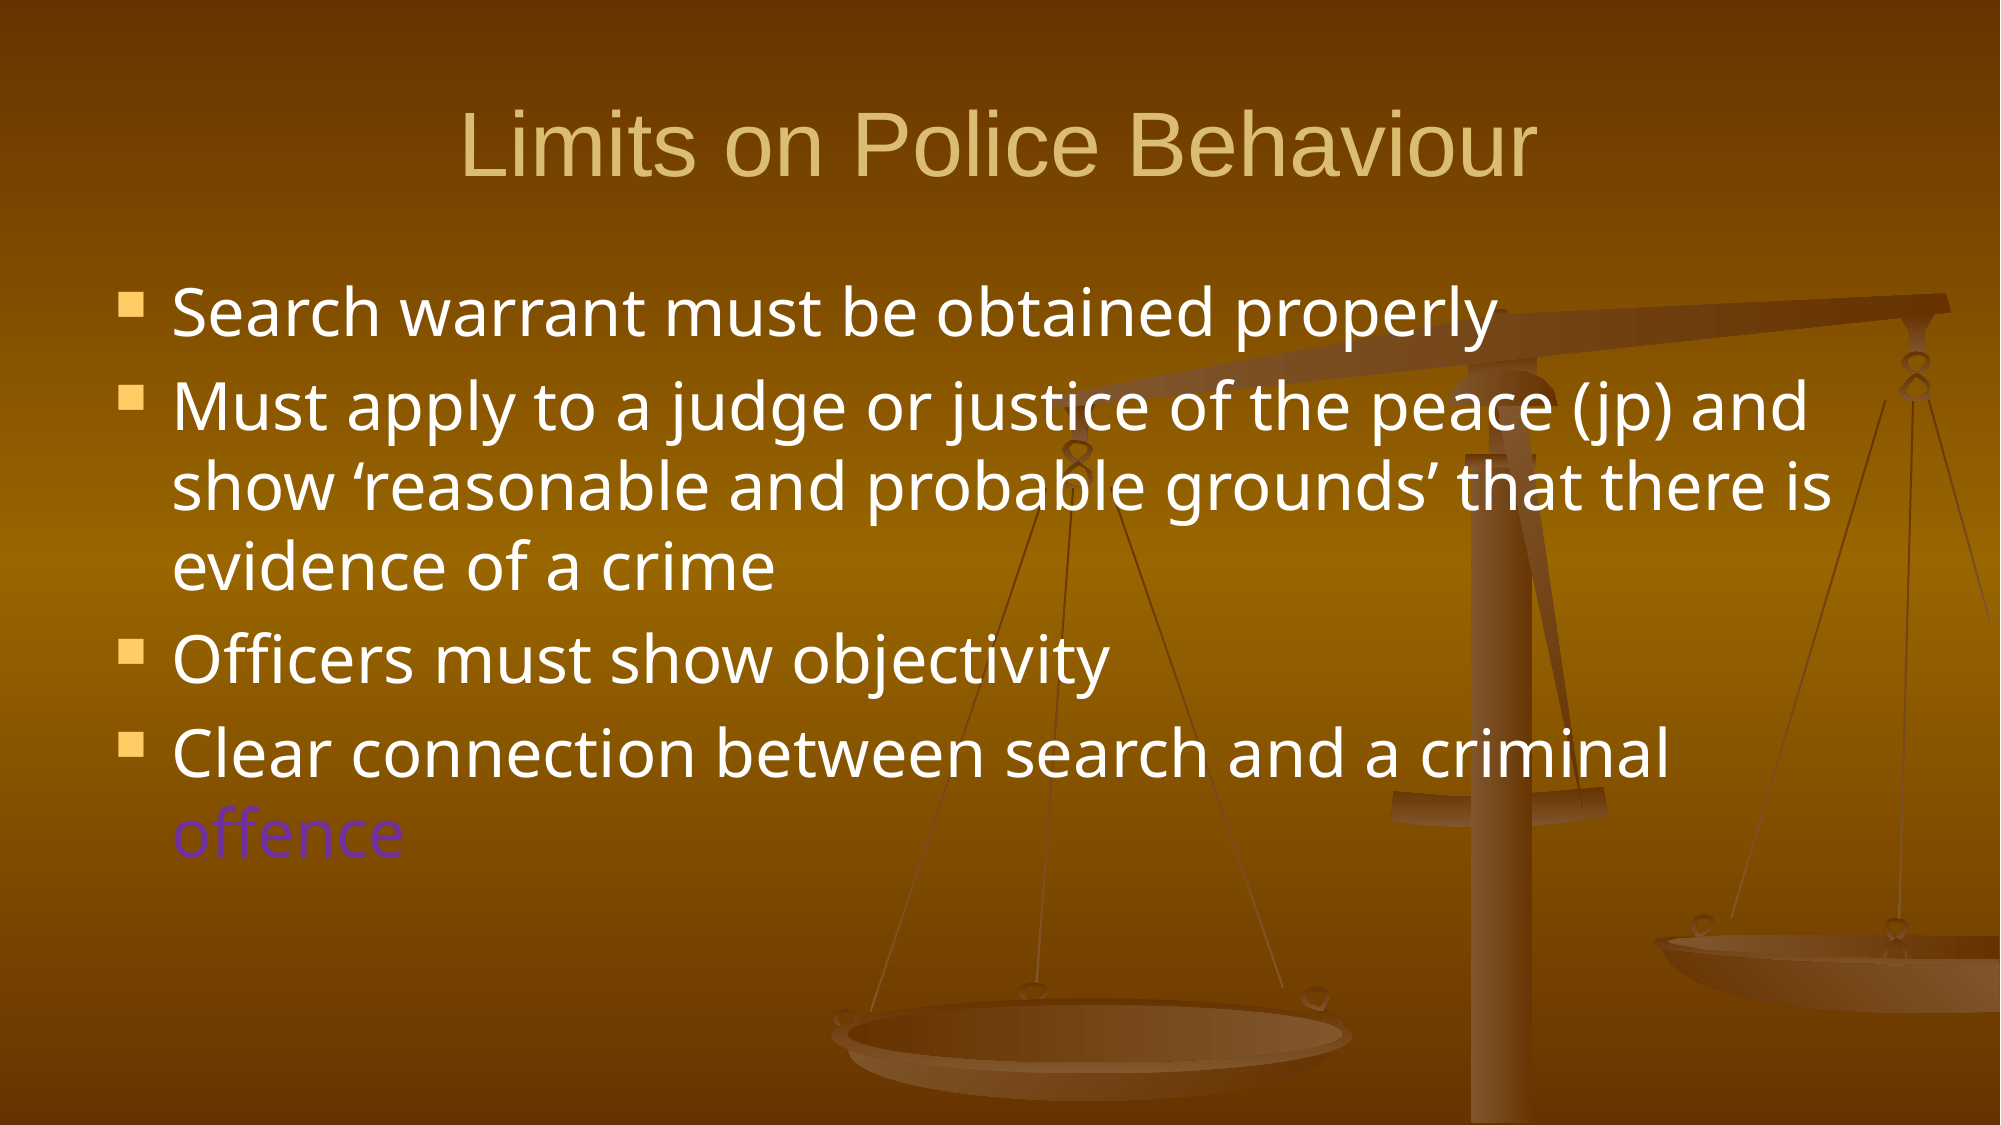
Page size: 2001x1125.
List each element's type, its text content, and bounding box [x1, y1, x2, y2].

list Search warrant must be obtained properly Must apply to a judge or justice of the peace (jp) and show ‘reasonable and probable grounds’ that there is evidence of a crime Officers must show objectivity Clear connection between search and a criminal offence [99, 262, 1901, 1006]
title Limits on Police Behaviour [99, 45, 1901, 234]
